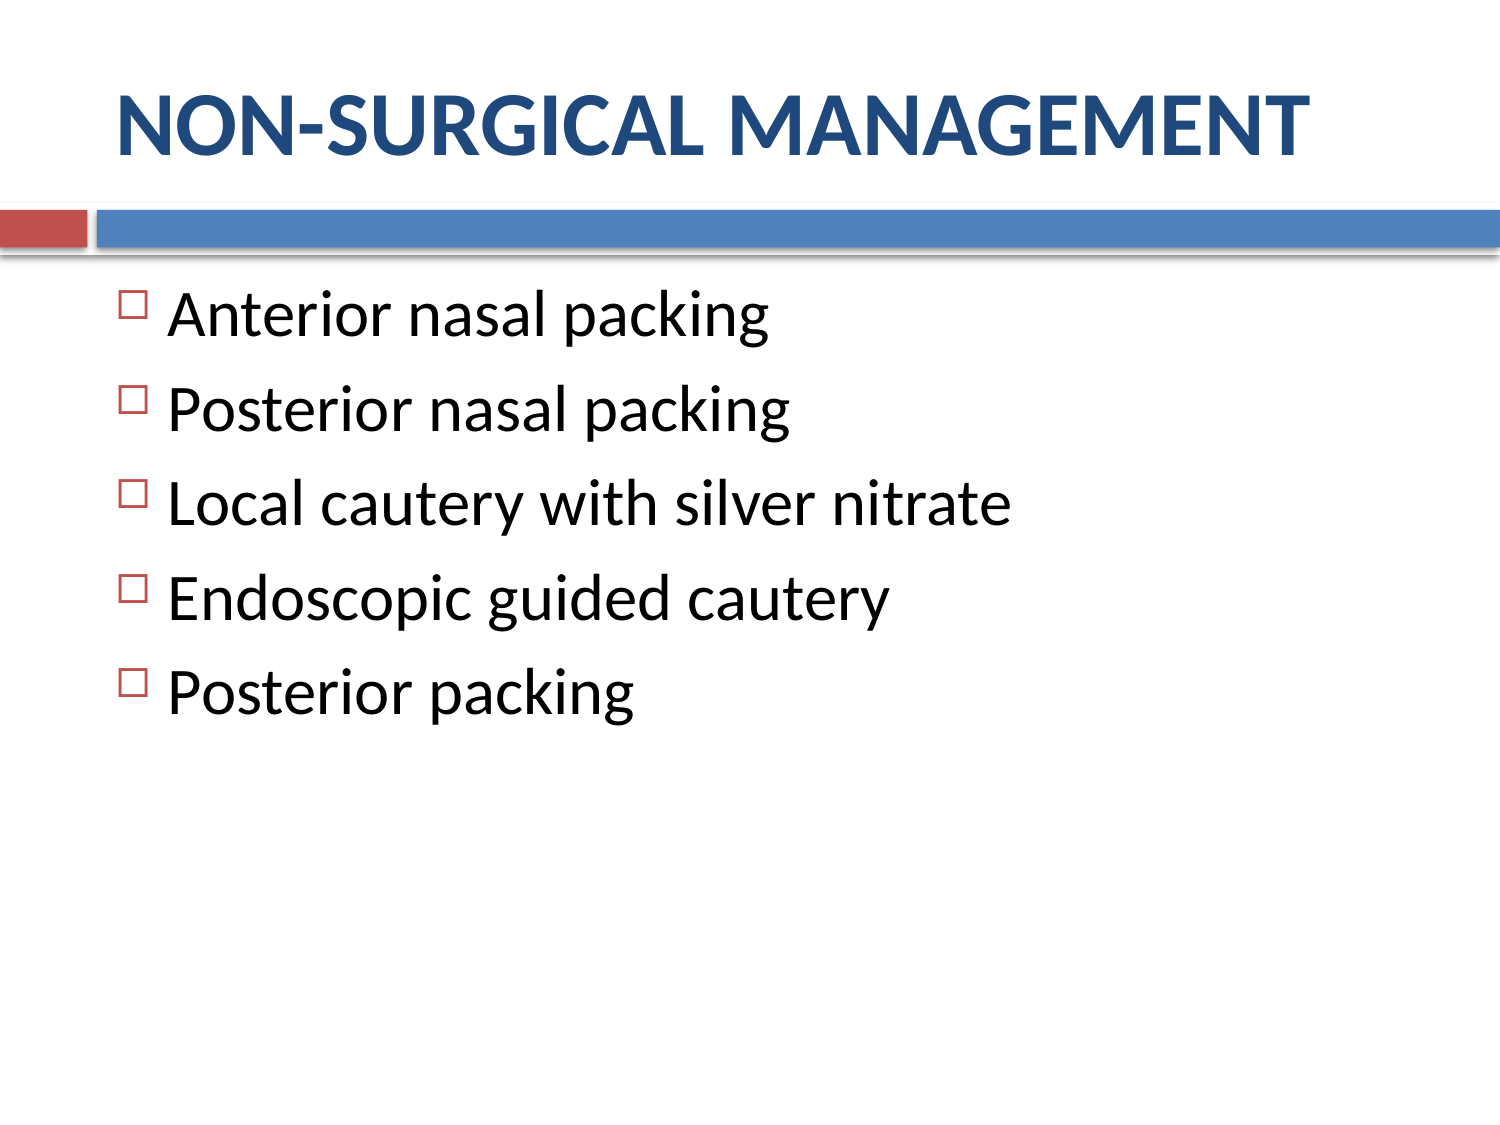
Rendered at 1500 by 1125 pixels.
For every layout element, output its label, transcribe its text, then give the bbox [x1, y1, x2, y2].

title NON-SURGICAL MANAGEMENT [100, 37, 1439, 201]
list Anterior nasal packing Posterior nasal packing Local cautery with silver nitrate Endoscopic guided cautery Posterior packing [100, 262, 1439, 1001]
